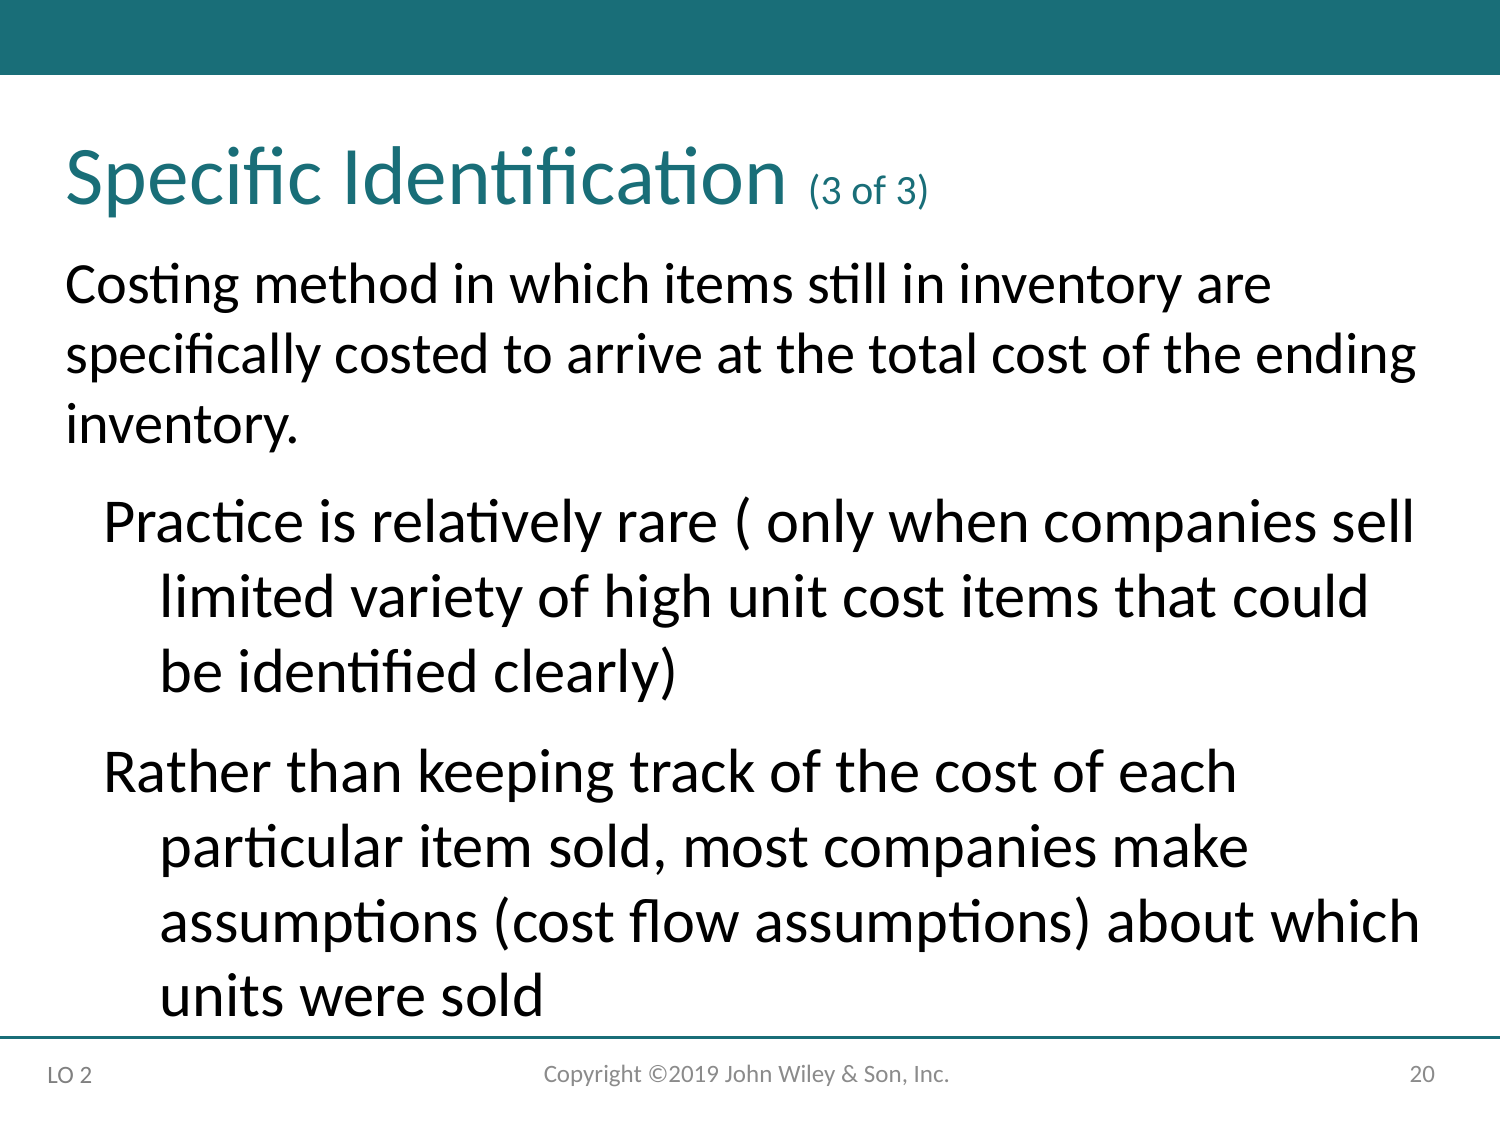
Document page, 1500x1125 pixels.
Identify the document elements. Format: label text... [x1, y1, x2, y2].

footer Copyright ©2019 John Wiley & Son, Inc. [496, 1042, 1004, 1103]
list LO 2 [37, 1051, 118, 1125]
list Costing method in which items still in inventory are specifically costed to arrive at the total cost of the ending inventory. Practice is relatively rare ( only when companies sell limited variety of high unit cost items that could be identified clearly) Rather than keeping track of the cost of each particular item sold, most companies make assumptions (cost flow assumptions) about which units were sold [50, 237, 1451, 1013]
title Specific Identification (3 of 3) [50, 125, 1450, 328]
slide_number 20 [1059, 1042, 1450, 1103]
